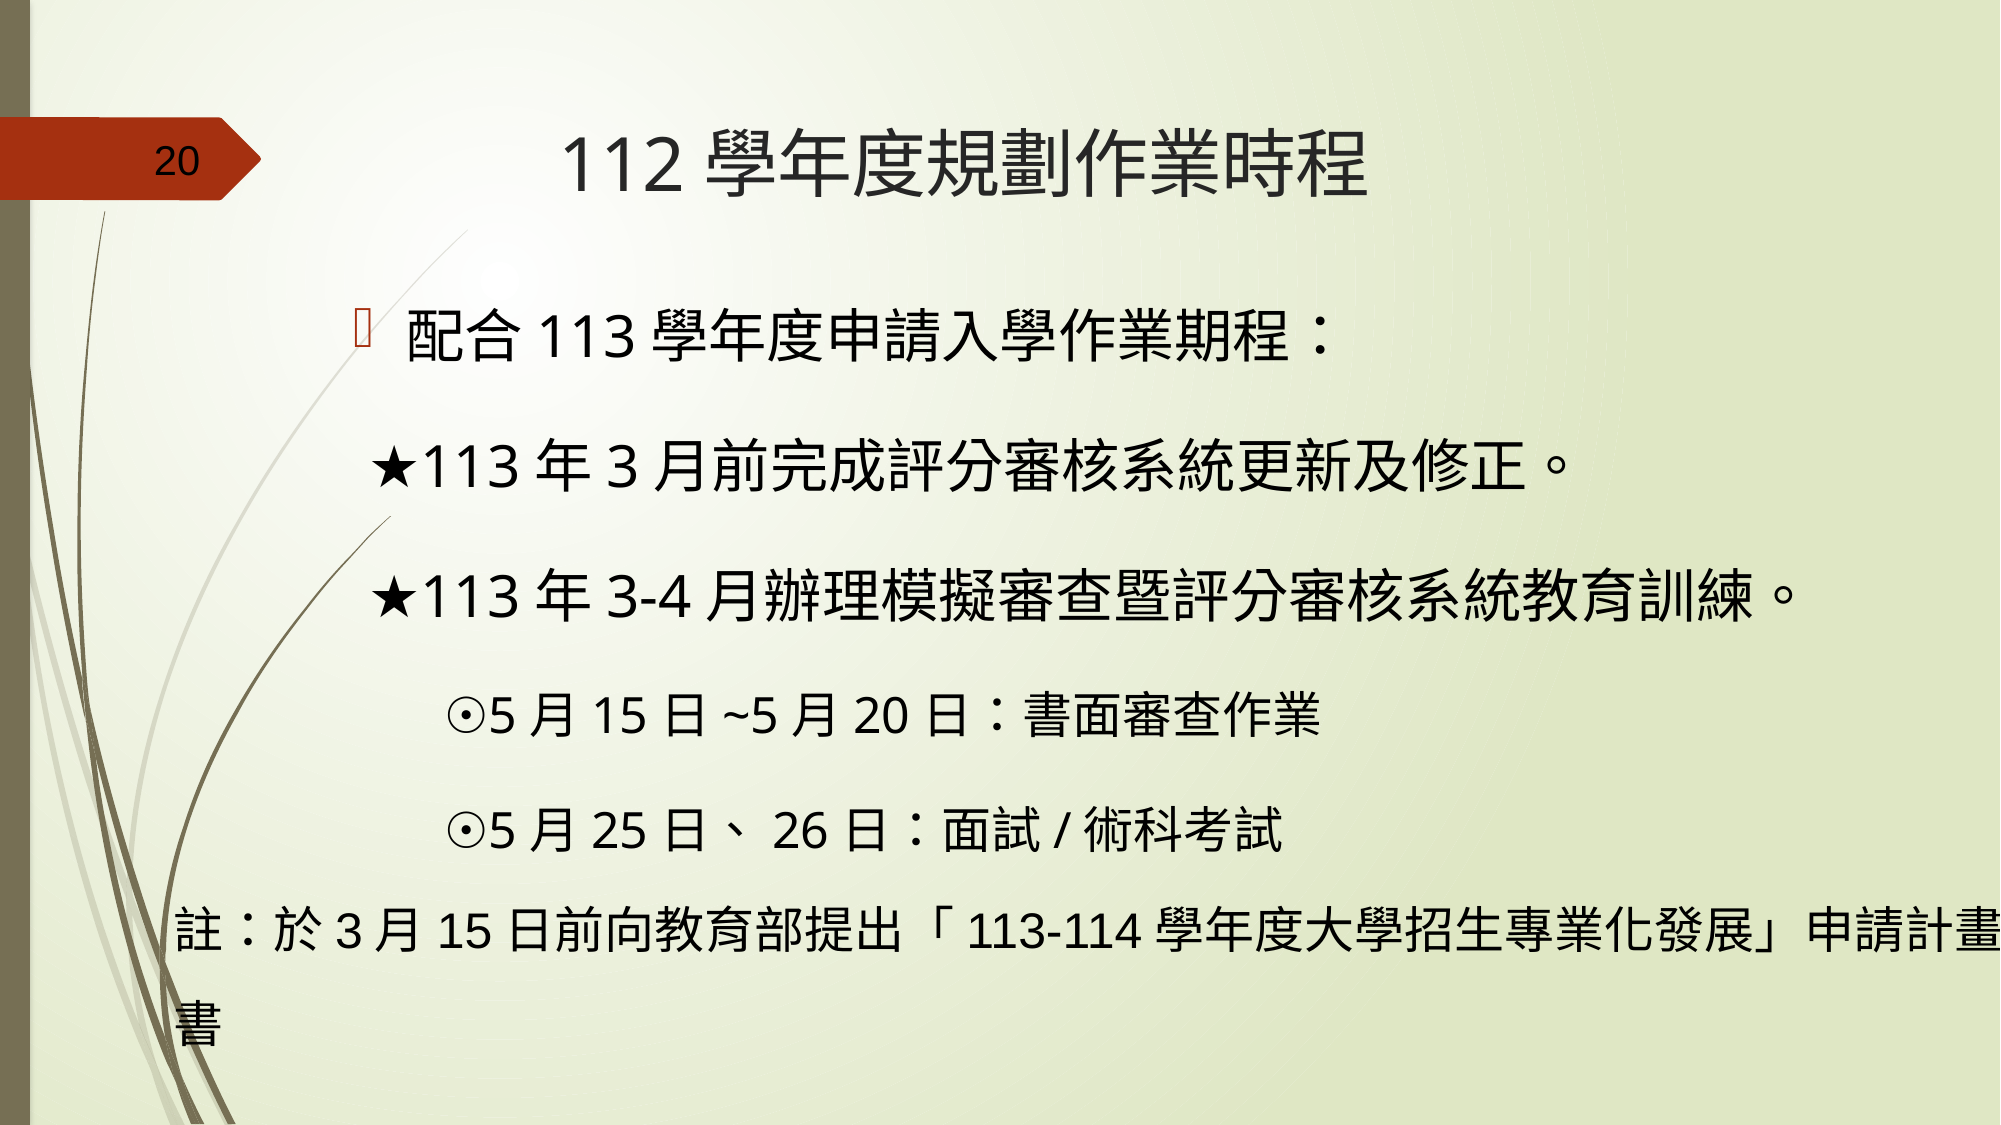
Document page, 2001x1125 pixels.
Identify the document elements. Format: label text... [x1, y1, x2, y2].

slide_number 20 [87, 129, 216, 190]
text_box 配合113學年度申請入學作業期程： ★113年3月前完成評分審核系統更新及修正。 ★113年3-4月辦理模擬審查暨評分審核系統教育訓練。 ☉5月15日~5月20日：書面審查作業 ☉5月25日、26日：面試/術科考試 [353, 256, 1827, 857]
text_box 112學年度規劃作業時程 [397, 78, 1532, 214]
text_box 註：於3月15日前向教育部提出「113-114學年度大學招生專業化發展」申請計畫書 [173, 857, 2000, 993]
